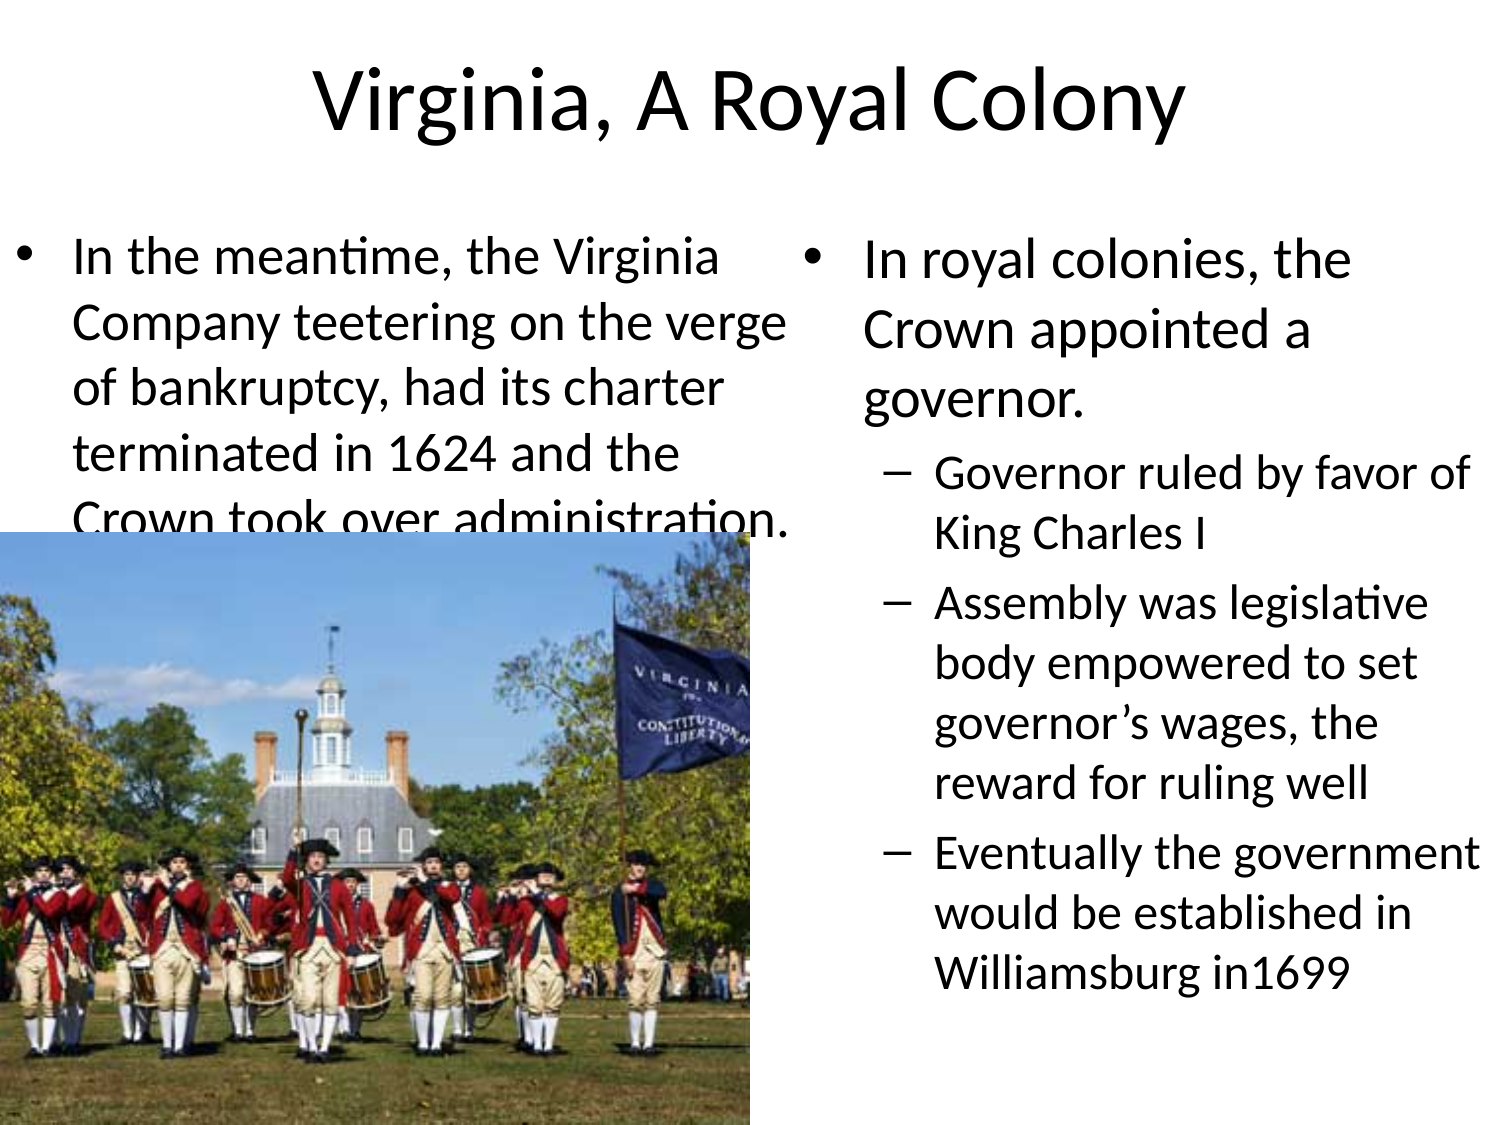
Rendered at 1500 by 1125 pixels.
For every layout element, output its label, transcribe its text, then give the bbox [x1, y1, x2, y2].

title Virginia, A Royal Colony [75, 0, 1425, 188]
list In the meantime, the Virginia Company teetering on the verge of bankruptcy, had its charter terminated in 1624 and the Crown took over administration. [0, 212, 787, 563]
list In royal colonies, the Crown appointed a governor. Governor ruled by favor of King Charles I Assembly was legislative body empowered to set governor’s wages, the reward for ruling well Eventually the government would be established in Williamsburg in1699 [787, 212, 1500, 1100]
picture [0, 532, 751, 1125]
